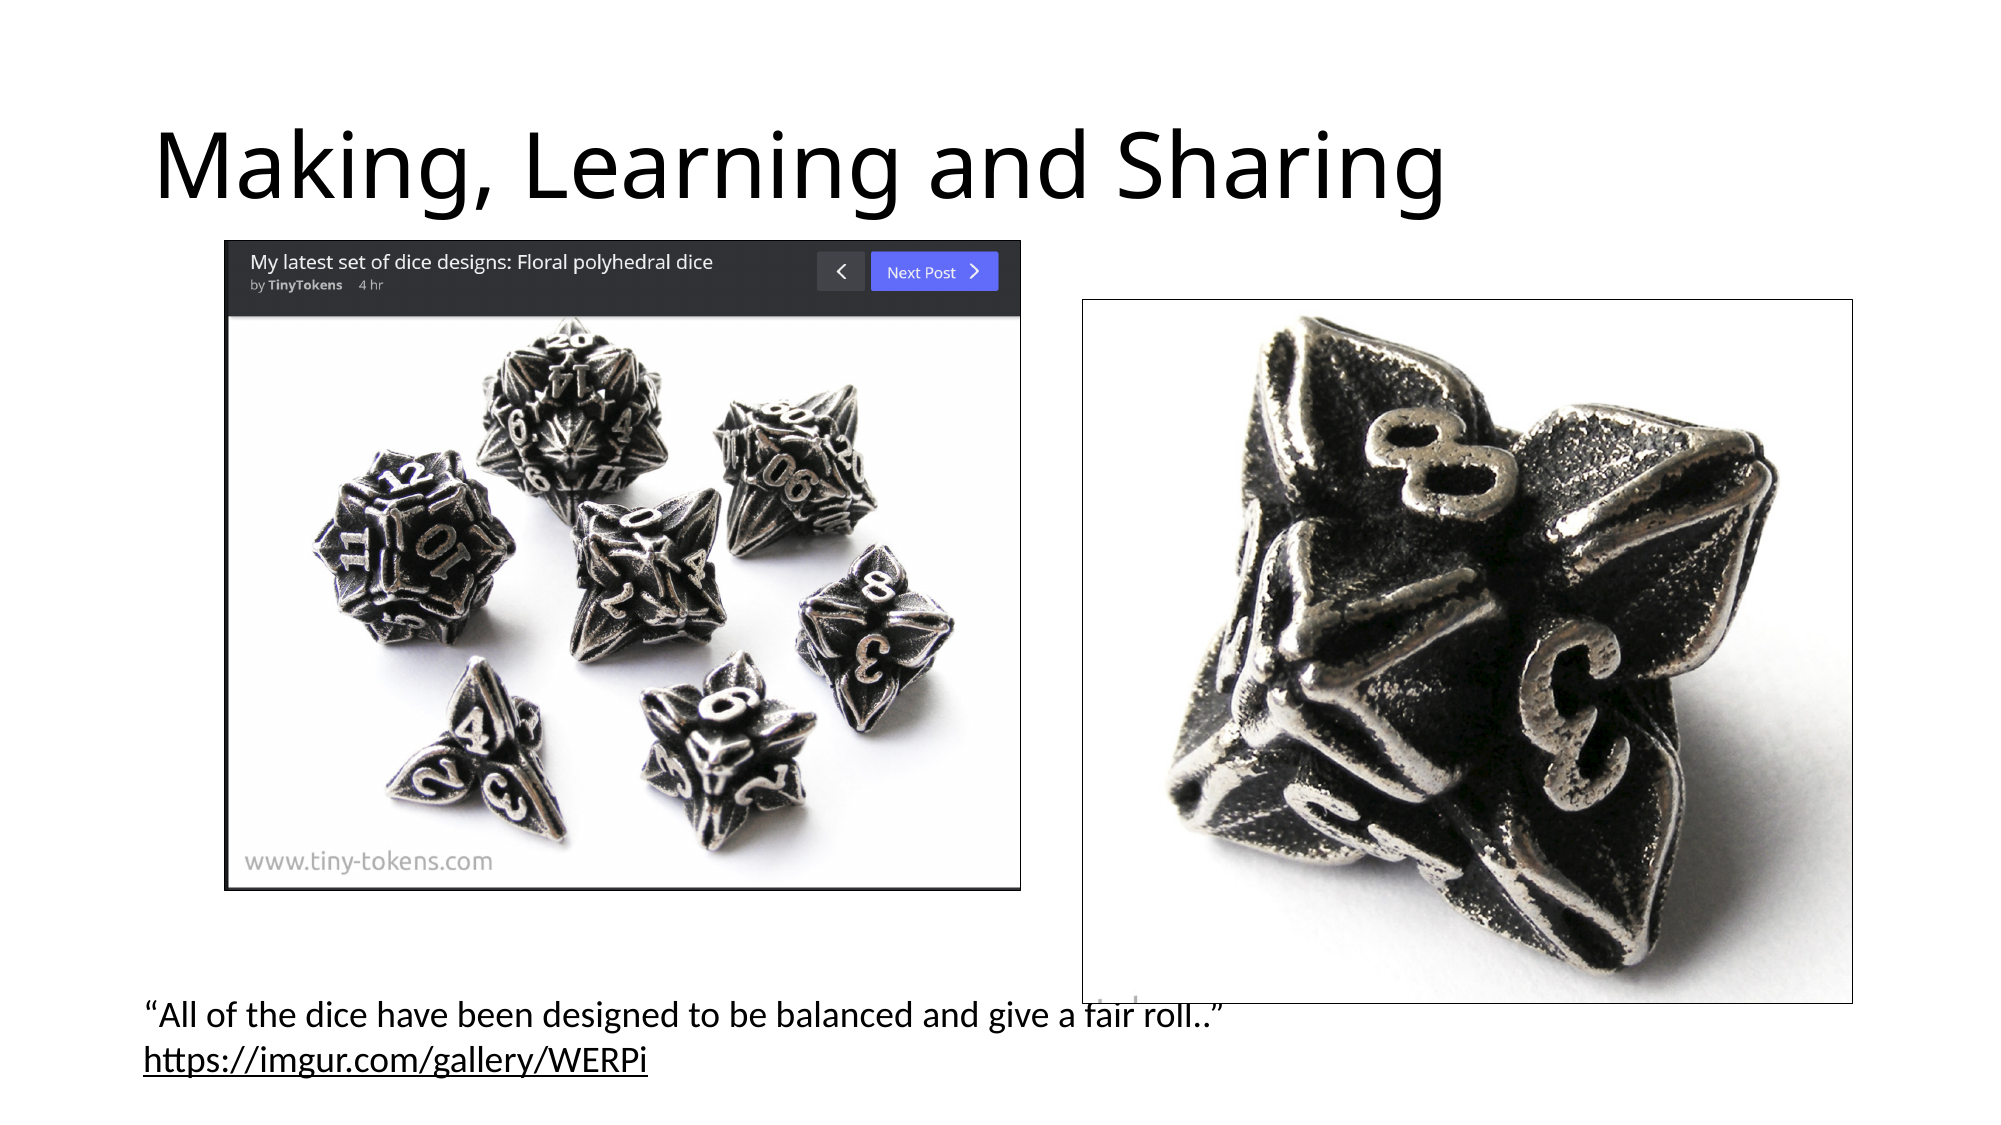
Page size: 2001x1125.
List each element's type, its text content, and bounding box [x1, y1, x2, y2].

title Making, Learning and Sharing [137, 59, 1863, 278]
text_box “All of the dice have been designed to be balanced and give a fair roll..” https://imgur.com/gallery/WERPi [128, 982, 1241, 1088]
picture [1082, 299, 1852, 1003]
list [224, 240, 1020, 890]
